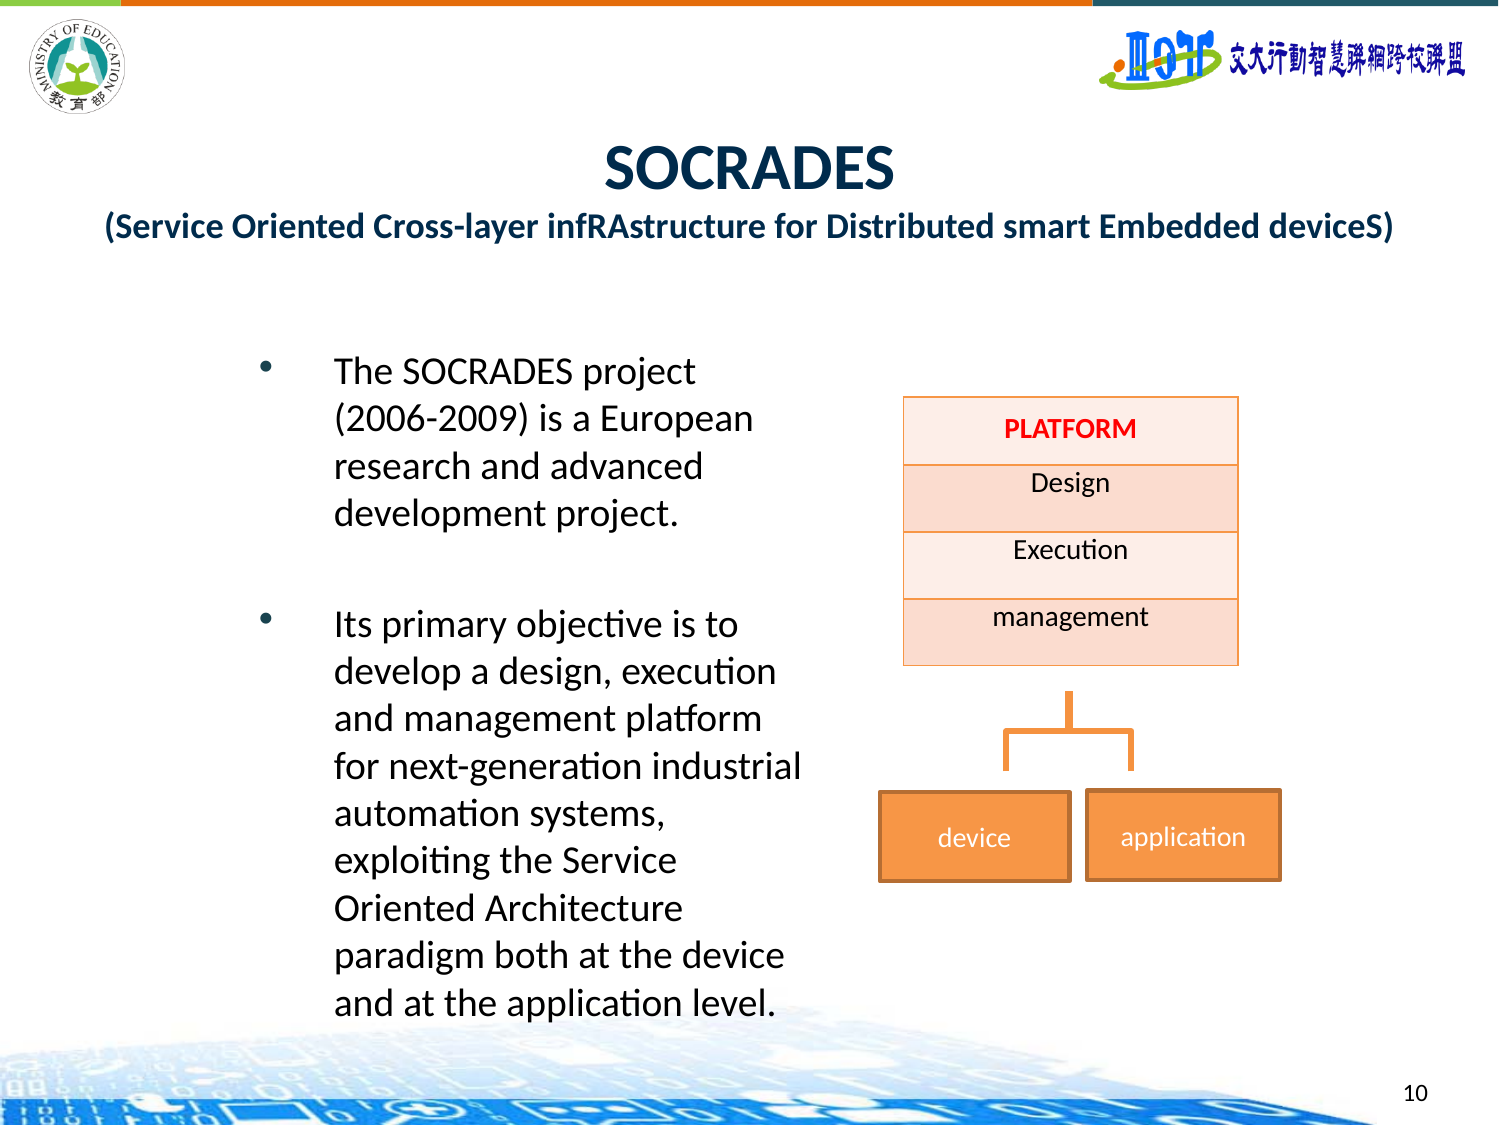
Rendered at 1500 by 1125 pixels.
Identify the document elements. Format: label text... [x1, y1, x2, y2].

picture [29, 19, 125, 114]
list The SOCRADES project (2006-2009) is a European research and advanced development project. Its primary objective is to develop a design, execution and management platform for next-generation industrial automation systems, exploiting the Service Oriented Architecture paradigm both at the device and at the application level. [243, 337, 821, 1059]
slide_number 10 [1387, 1069, 1484, 1125]
table_cell Design [904, 466, 1237, 531]
table_header PLATFORM [904, 398, 1237, 464]
picture [0, 987, 1377, 1125]
picture [1099, 30, 1465, 90]
table_cell management [904, 600, 1237, 665]
title SOCRADES (Service Oriented Cross-layer infRAstructure for Distributed smart Embedded deviceS) [75, 101, 1425, 268]
table_cell Execution [904, 533, 1237, 598]
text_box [879, 690, 1281, 882]
